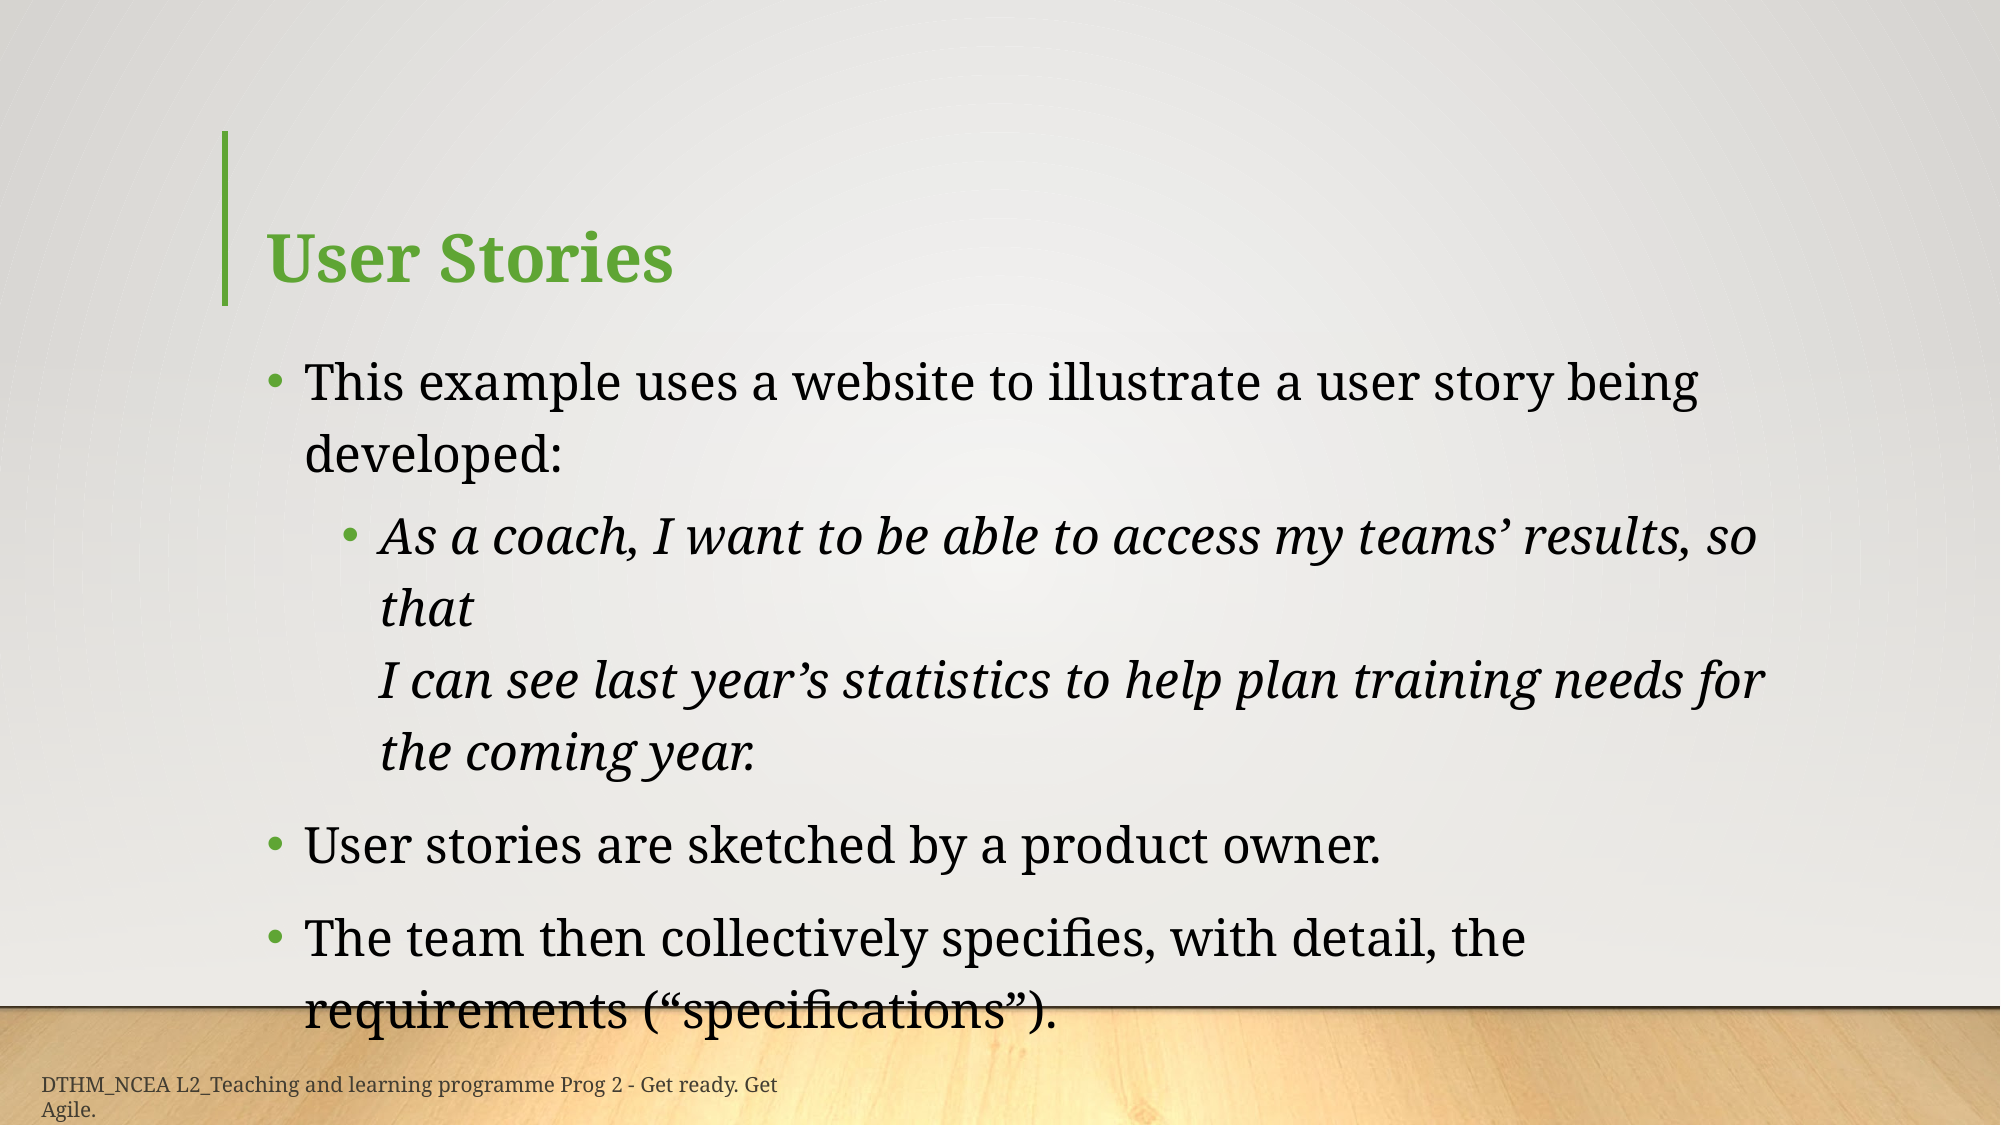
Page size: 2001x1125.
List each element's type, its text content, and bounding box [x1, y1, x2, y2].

title User Stories [251, 131, 1814, 305]
picture [0, 1006, 2000, 1125]
list This example uses a website to illustrate a user story being developed: As a coach, I want to be able to access my teams’ results, so that I can see last year’s statistics to help plan training needs for the coming year. User stories are sketched by a product owner. The team then collectively specifies, with detail, the requirements (“specifications”). [251, 330, 1798, 993]
